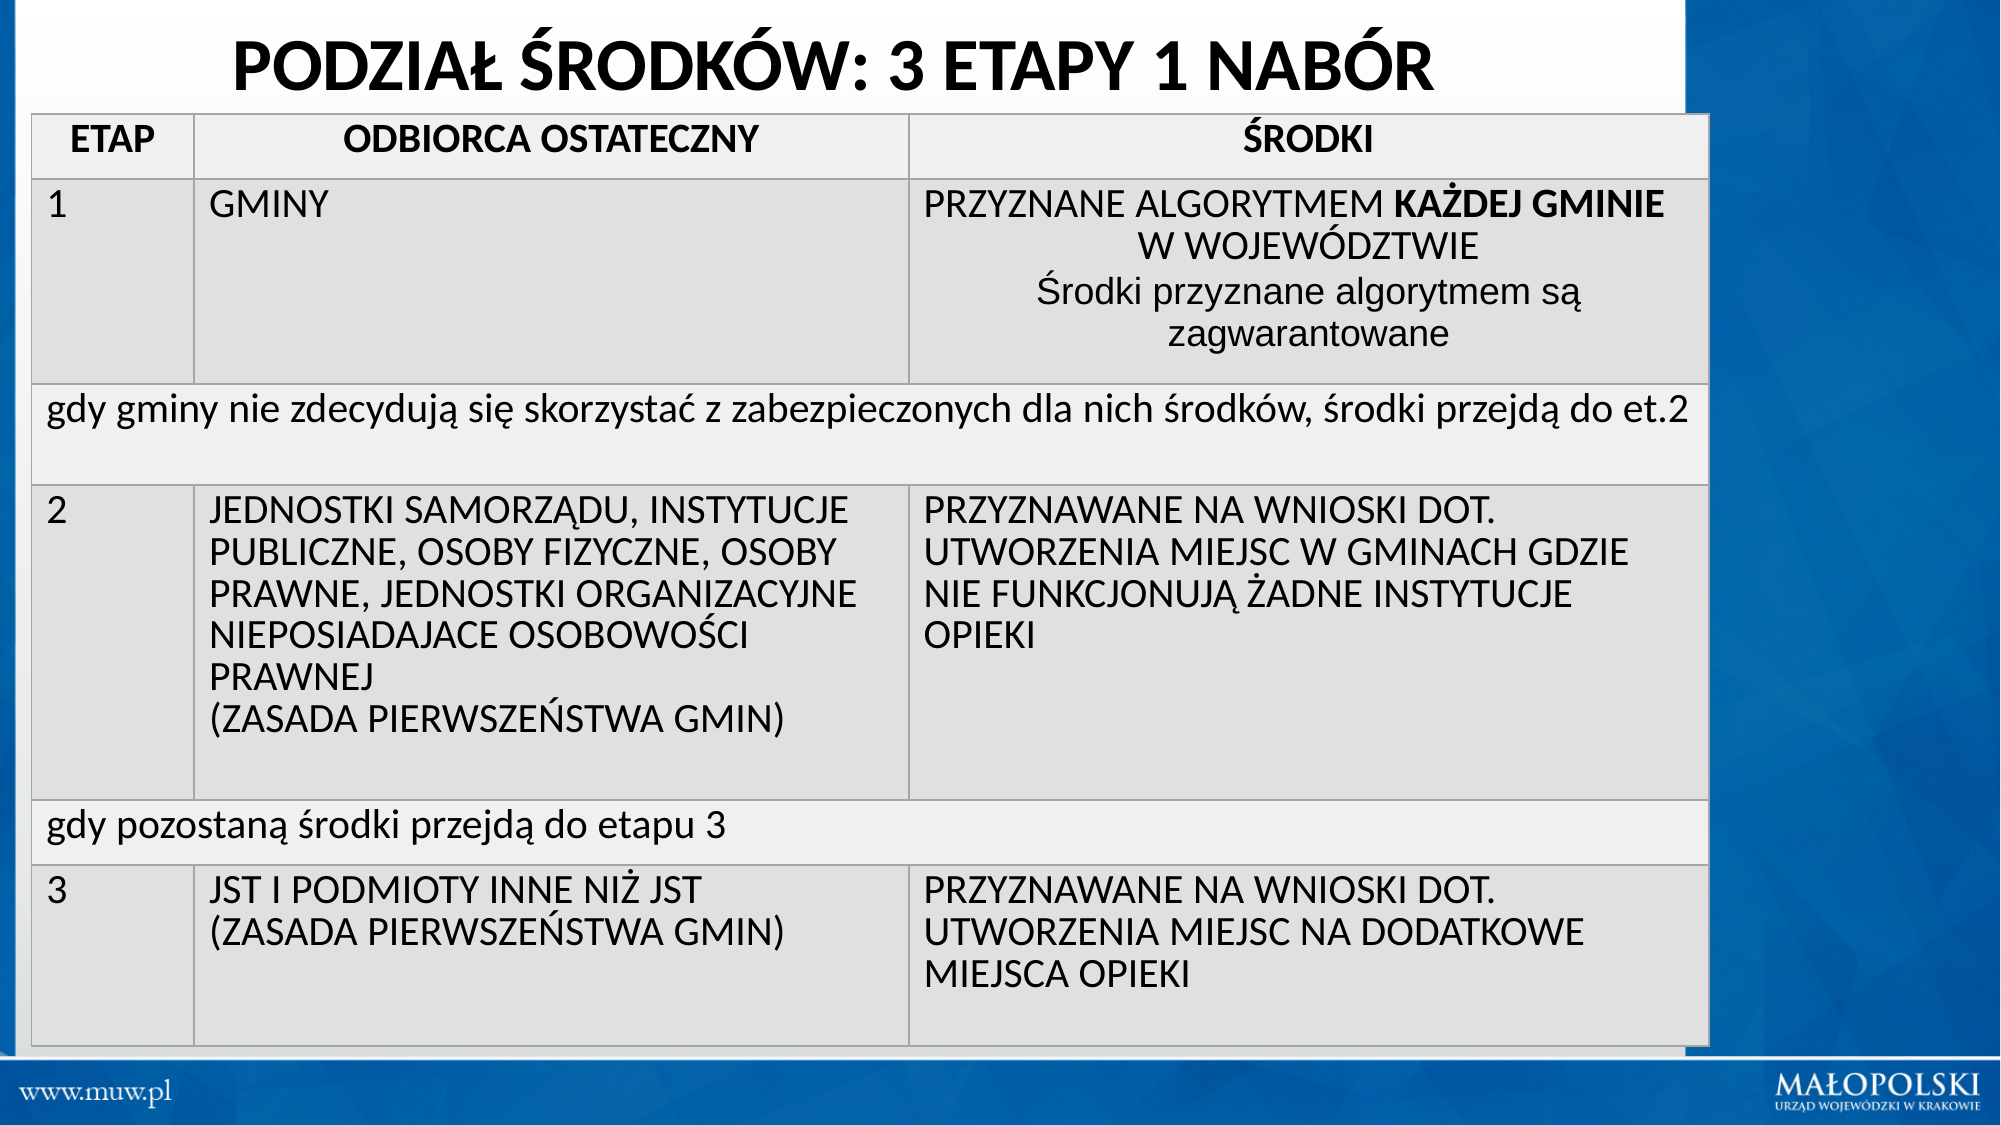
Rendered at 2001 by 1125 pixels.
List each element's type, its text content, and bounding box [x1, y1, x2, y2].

table_cell JEDNOSTKI SAMORZĄDU, INSTYTUCJE PUBLICZNE, OSOBY FIZYCZNE, OSOBY PRAWNE, JEDNOSTKI ORGANIZACYJNE NIEPOSIADAJACE OSOBOWOŚCI PRAWNEJ (ZASADA PIERWSZEŃSTWA GMIN) [195, 486, 908, 799]
table_header ŚRODKI [910, 115, 1708, 178]
table_cell PRZYZNANE ALGORYTMEM KAŻDEJ GMINIE W WOJEWÓDZTWIE Środki przyznane algorytmem są zagwarantowane [910, 180, 1708, 383]
table_cell gdy pozostaną środki przejdą do etapu 3 [32, 801, 1708, 864]
table_cell 3 [32, 866, 193, 1045]
picture [0, 0, 2001, 1125]
table_cell JST I PODMIOTY INNE NIŻ JST (ZASADA PIERWSZEŃSTWA GMIN) [195, 866, 908, 1045]
table_cell PRZYZNAWANE NA WNIOSKI DOT. UTWORZENIA MIEJSC W GMINACH GDZIE NIE FUNKCJONUJĄ ŻADNE INSTYTUCJE OPIEKI [910, 486, 1708, 799]
table_cell gdy gminy nie zdecydują się skorzystać z zabezpieczonych dla nich środków, środki przejdą do et.2 [32, 385, 1708, 484]
table_cell 1 [32, 180, 193, 383]
table_cell GMINY [195, 180, 908, 383]
table_header ETAP [32, 115, 193, 178]
table_cell 2 [32, 486, 193, 799]
table_cell PRZYZNAWANE NA WNIOSKI DOT. UTWORZENIA MIEJSC NA DODATKOWE MIEJSCA OPIEKI [910, 866, 1708, 1045]
text_box PODZIAŁ ŚRODKÓW: 3 ETAPY 1 NABÓR [208, 7, 1461, 113]
table_header ODBIORCA OSTATECZNY [195, 115, 908, 178]
